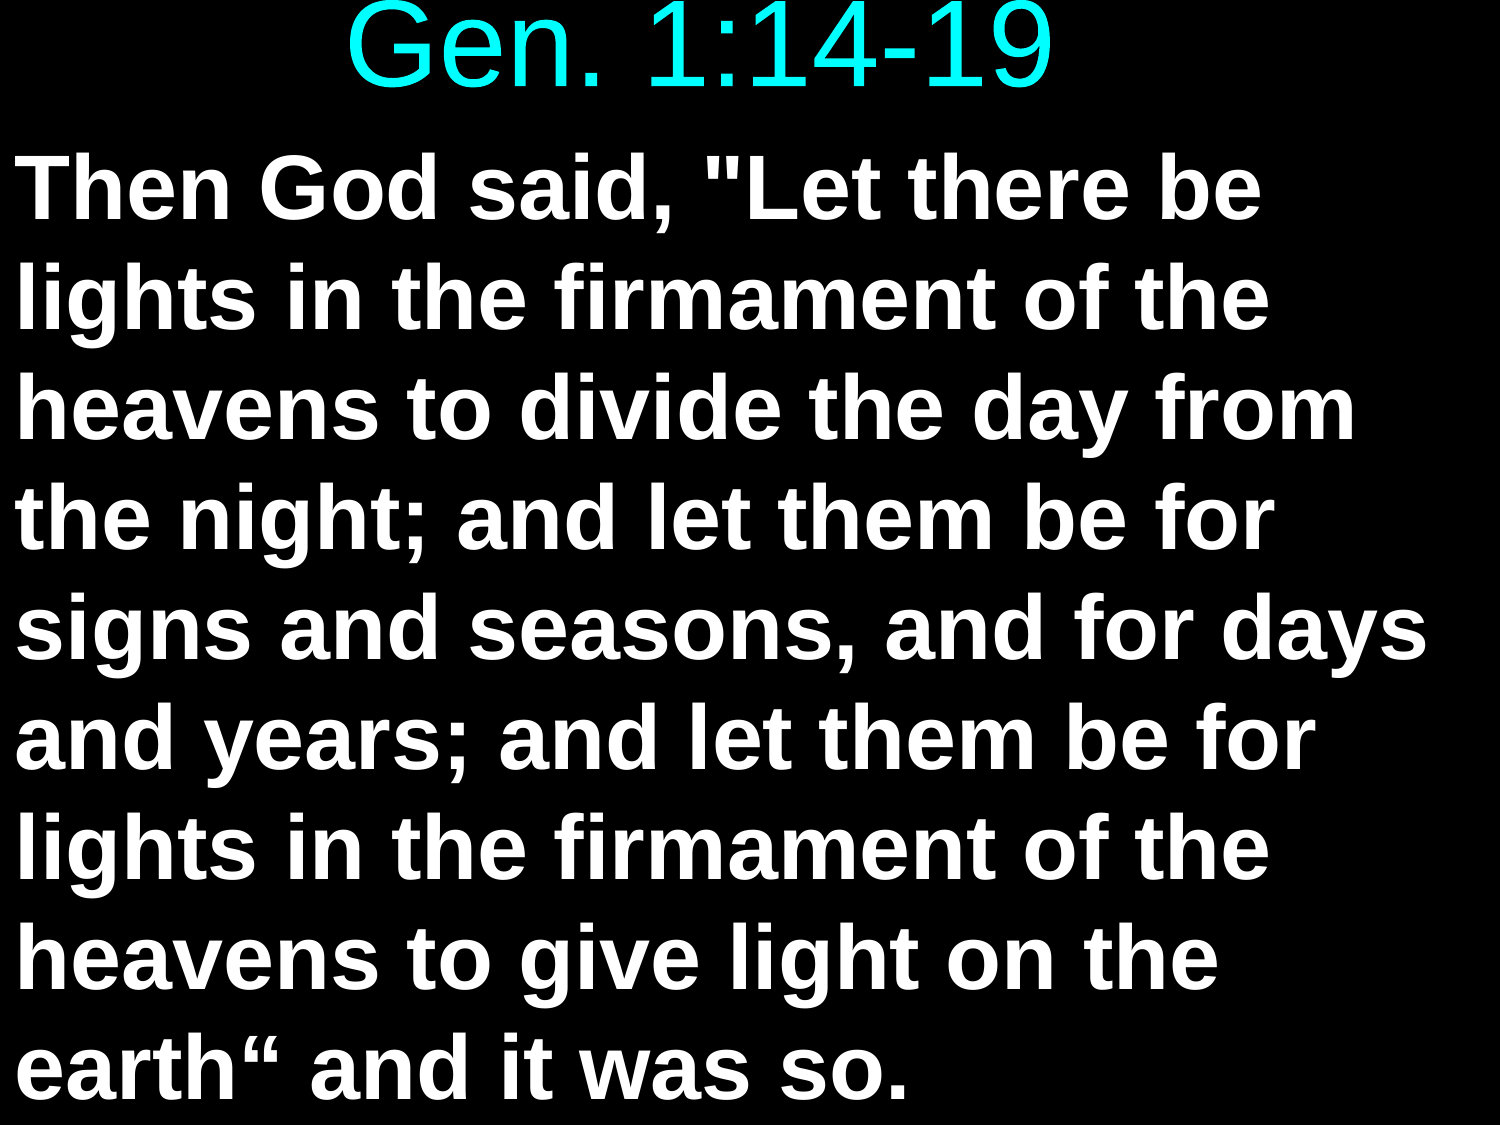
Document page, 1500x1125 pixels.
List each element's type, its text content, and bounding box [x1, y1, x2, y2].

text_box Then God said, "Let there be lights in the firmament of the heavens to divide the day from the night; and let them be for signs and seasons, and for days and years; and let them be for lights in the firmament of the heavens to give light on the earth“ and it was so. [0, 120, 1500, 1125]
